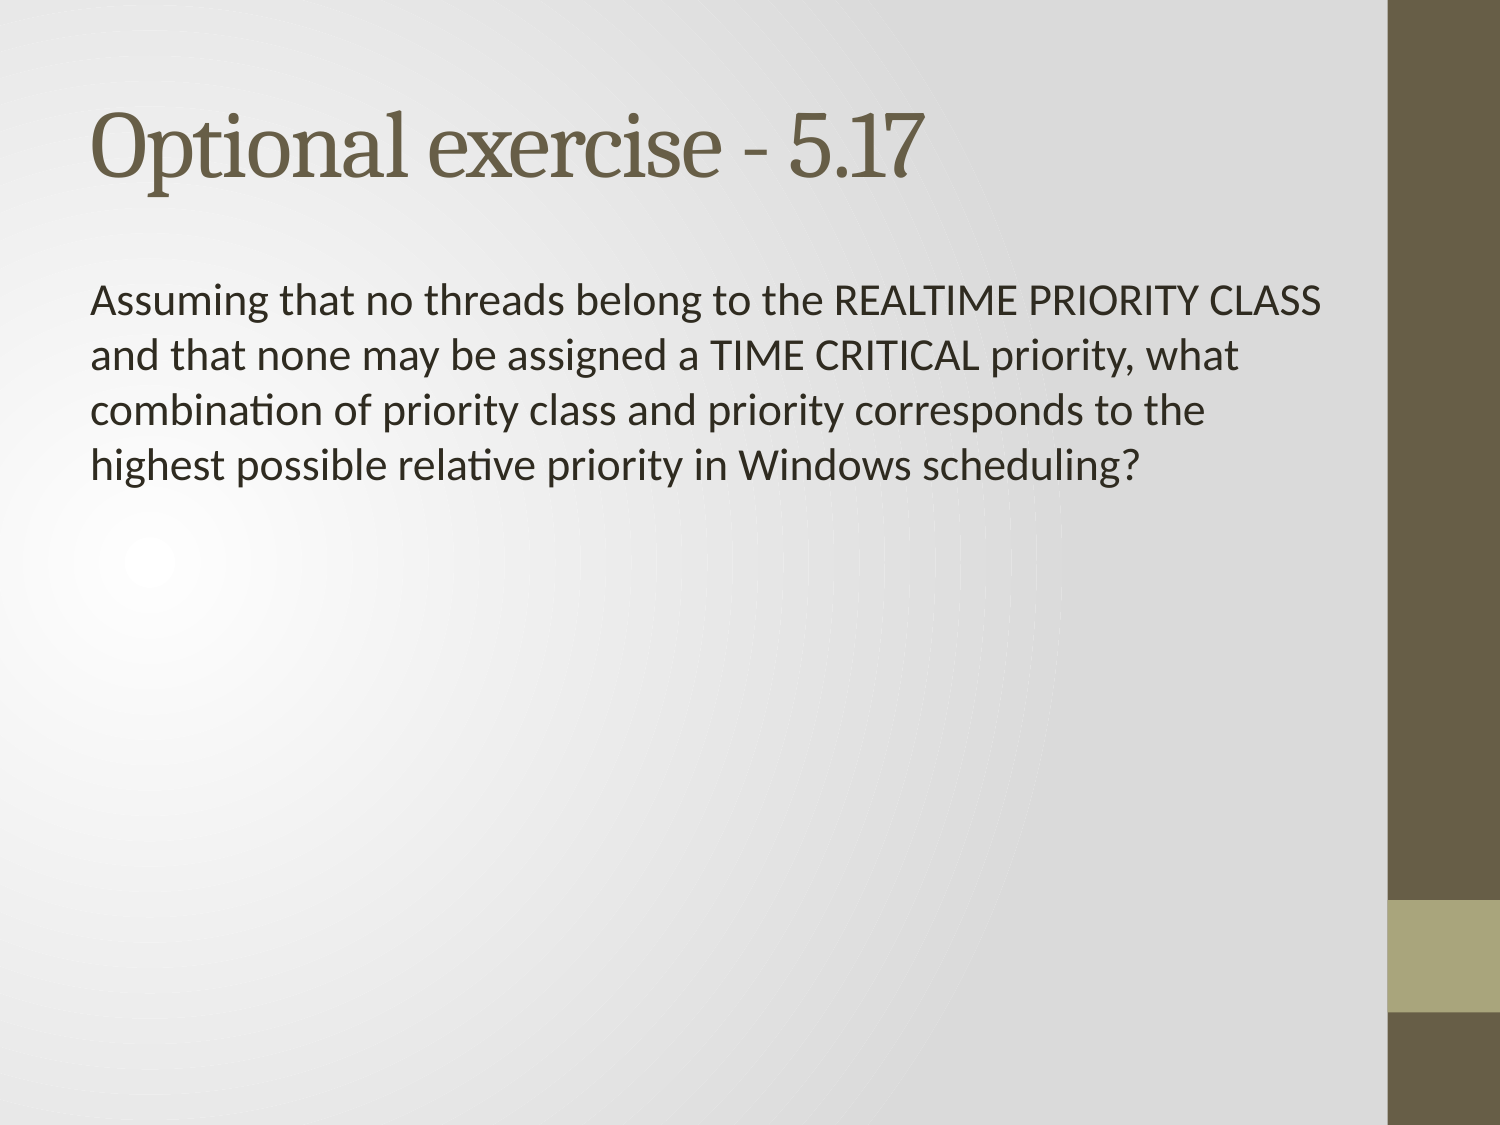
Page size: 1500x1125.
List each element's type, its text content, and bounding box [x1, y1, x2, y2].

list Assuming that no threads belong to the REALTIME PRIORITY CLASS and that none may be assigned a TIME CRITICAL priority, what combination of priority class and priority corresponds to the highest possible relative priority in Windows scheduling? [75, 262, 1363, 1062]
title Optional exercise - 5.17 [75, 45, 1325, 233]
